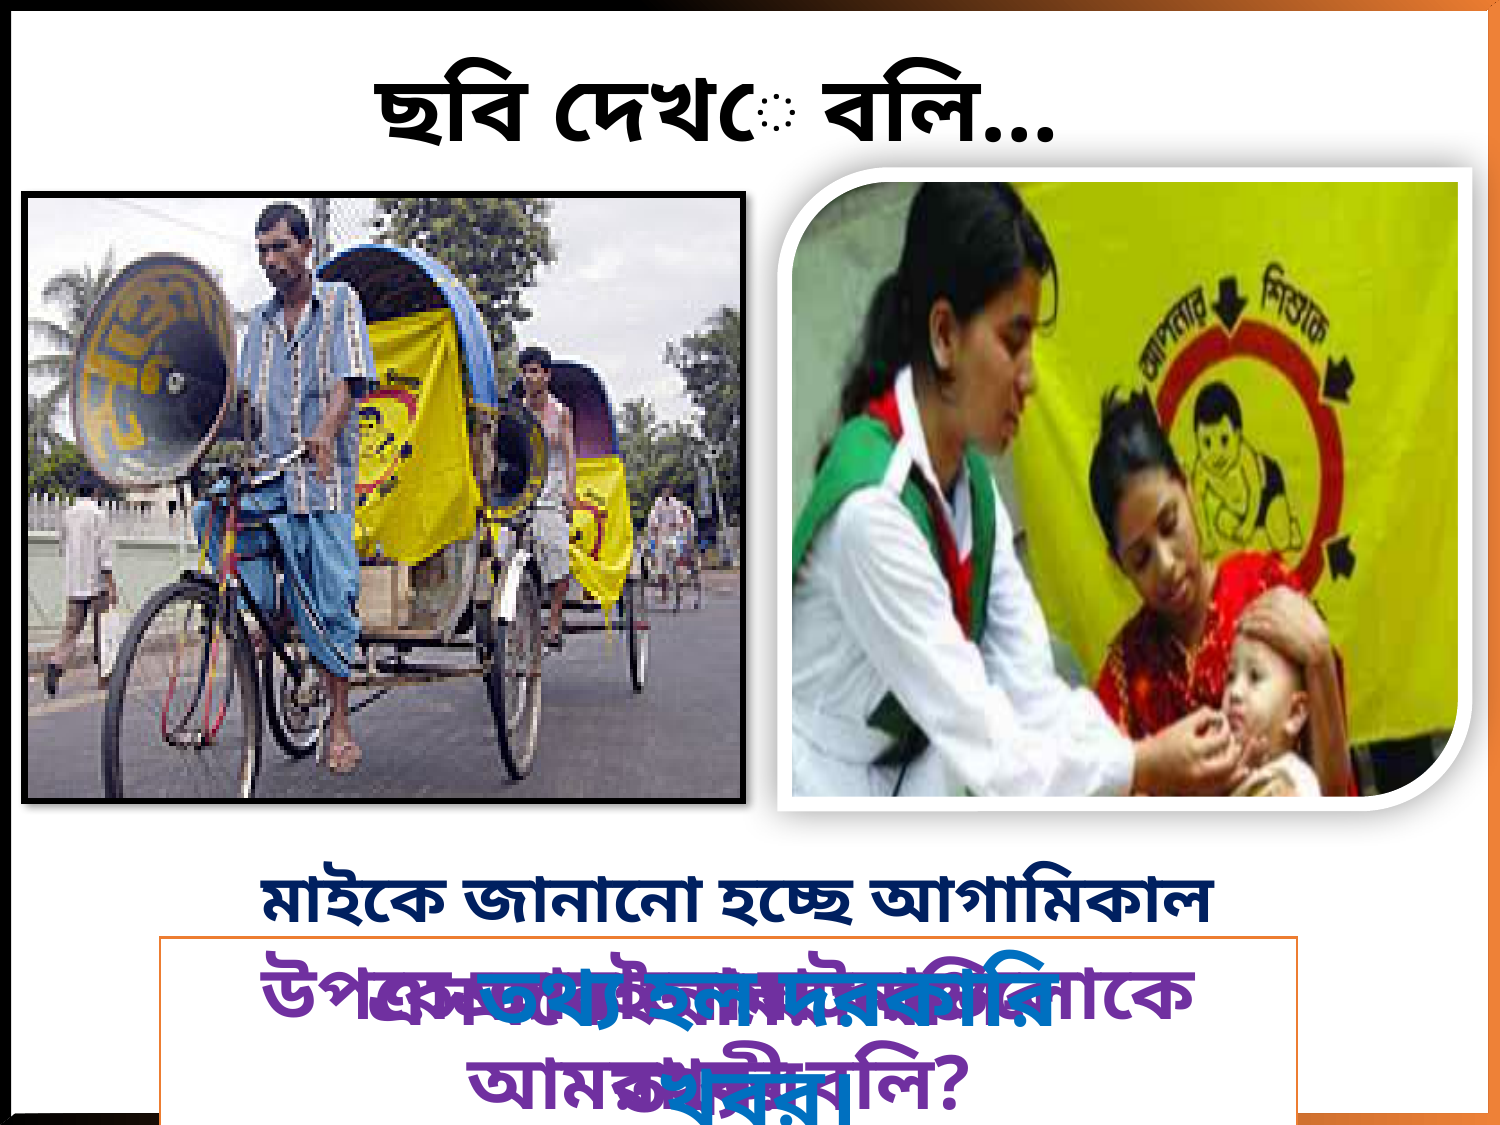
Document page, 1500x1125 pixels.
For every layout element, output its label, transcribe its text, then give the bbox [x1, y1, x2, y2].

text_box তথ্য হল দরকারি খবর। [406, 935, 1132, 1125]
text_box ছবি দেখে বলি… [361, 42, 1074, 167]
text_box এসবকে আমরা বলি- তথ্য [322, 942, 406, 1125]
text_box উপরে জানানো ঘটনাগুলোকে আমরা কী বলি? [1132, 936, 1298, 1125]
text_box উপরে জানানো ঘটনাগুলোকে আমরা কী বলি? [159, 936, 406, 1125]
picture [27, 197, 741, 798]
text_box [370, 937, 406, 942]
text_box মাইকে জানানো হচ্ছে আগামিকাল টিকা দেওয়া হবে। [181, 848, 1294, 936]
picture [784, 174, 1466, 804]
